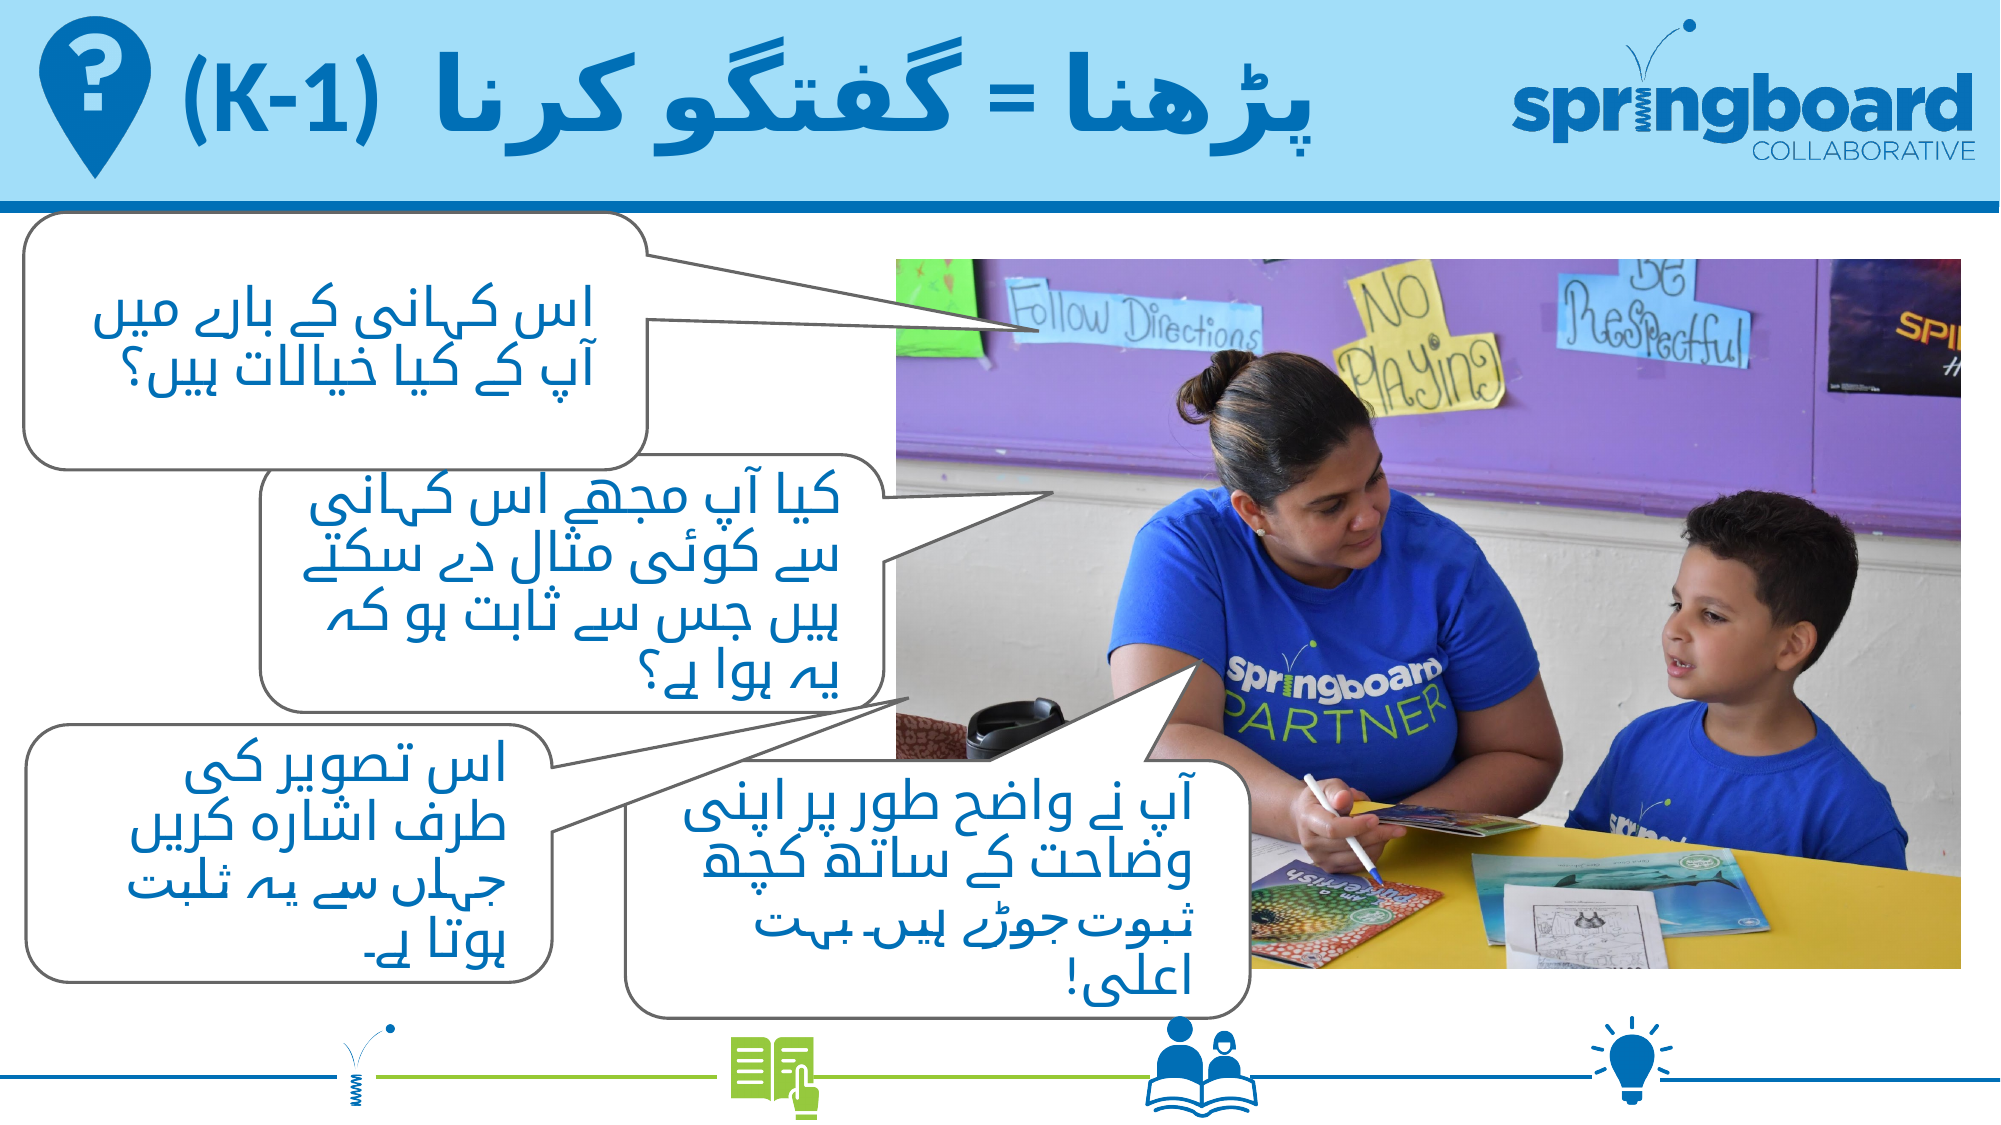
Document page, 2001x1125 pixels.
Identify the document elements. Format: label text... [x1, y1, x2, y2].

list اس کہانی کے بارے میں آپ کے کیا خیالات ہیں؟ [39, 237, 612, 440]
title پڑھنا = گفتگو کرنا (K-1) [134, 0, 2000, 196]
picture [343, 1024, 395, 1106]
picture [1591, 1016, 1673, 1105]
list کیا آپ مجھے اس کہانی سے کوئی مثال دے سکتے ہیں جس سے ثابت ہو کہ یہ ہوا ہے؟ [286, 482, 859, 686]
list آپ نے واضح طور پر اپنی وضاحت کے ساتھ کچھ ثبوت جوڑے ہیں۔ بہت اعلی! [638, 775, 1249, 1004]
picture [896, 259, 1961, 969]
picture [1145, 1016, 1258, 1118]
list اس تصویر کی طرف اشارہ کریں جہاں سے یہ ثابت ہوتا ہے۔ [52, 737, 526, 966]
picture [731, 1037, 819, 1120]
picture [39, 13, 152, 180]
